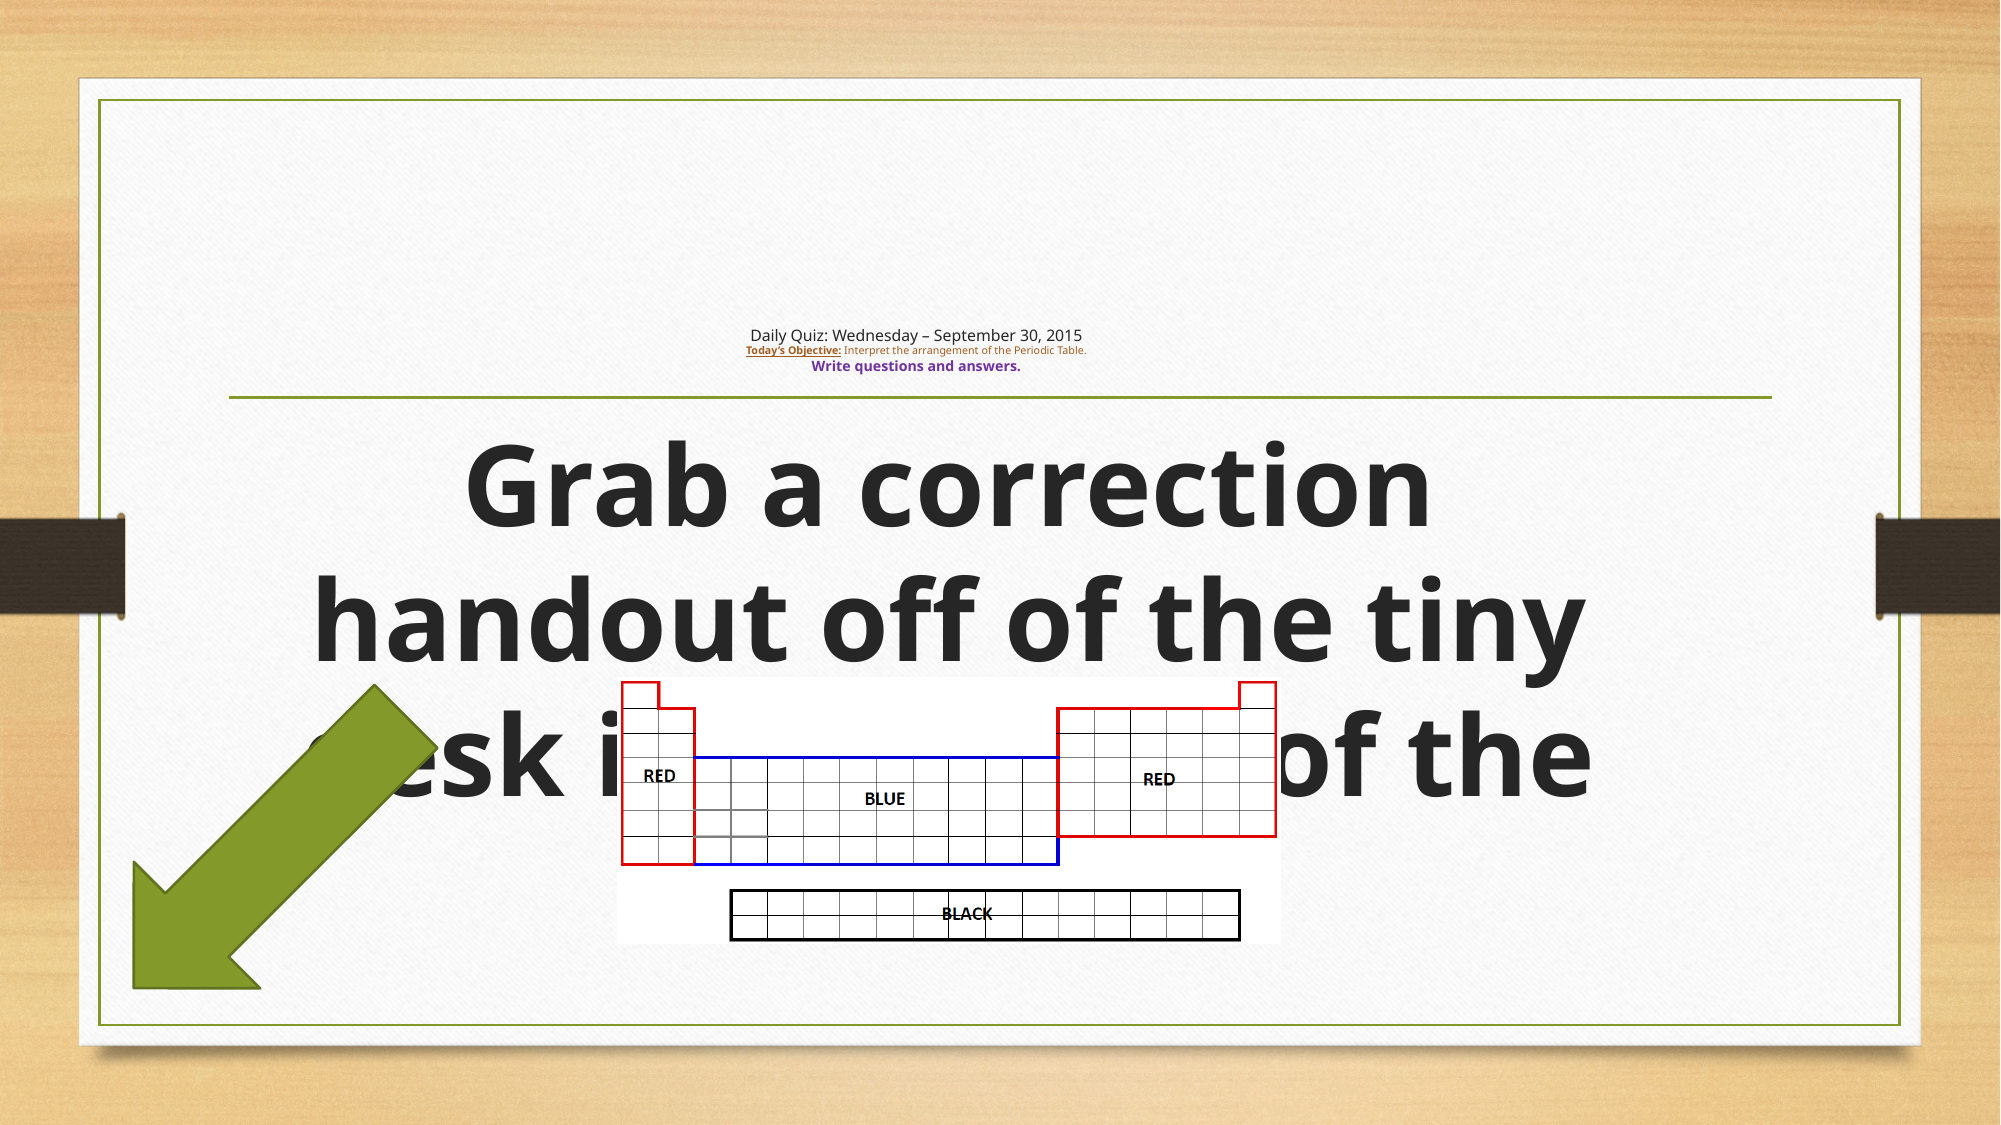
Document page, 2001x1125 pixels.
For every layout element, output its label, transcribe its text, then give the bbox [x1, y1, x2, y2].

title Daily Quiz: Wednesday – September 30, 2015 Today’s Objective: Interpret the arrangement of the Periodic Table. Write questions and answers. [213, 315, 1620, 406]
list Grab a correction handout off of the tiny desk in the front of the room. [213, 406, 1685, 900]
picture [0, 0, 2001, 1125]
text_box [132, 683, 439, 990]
